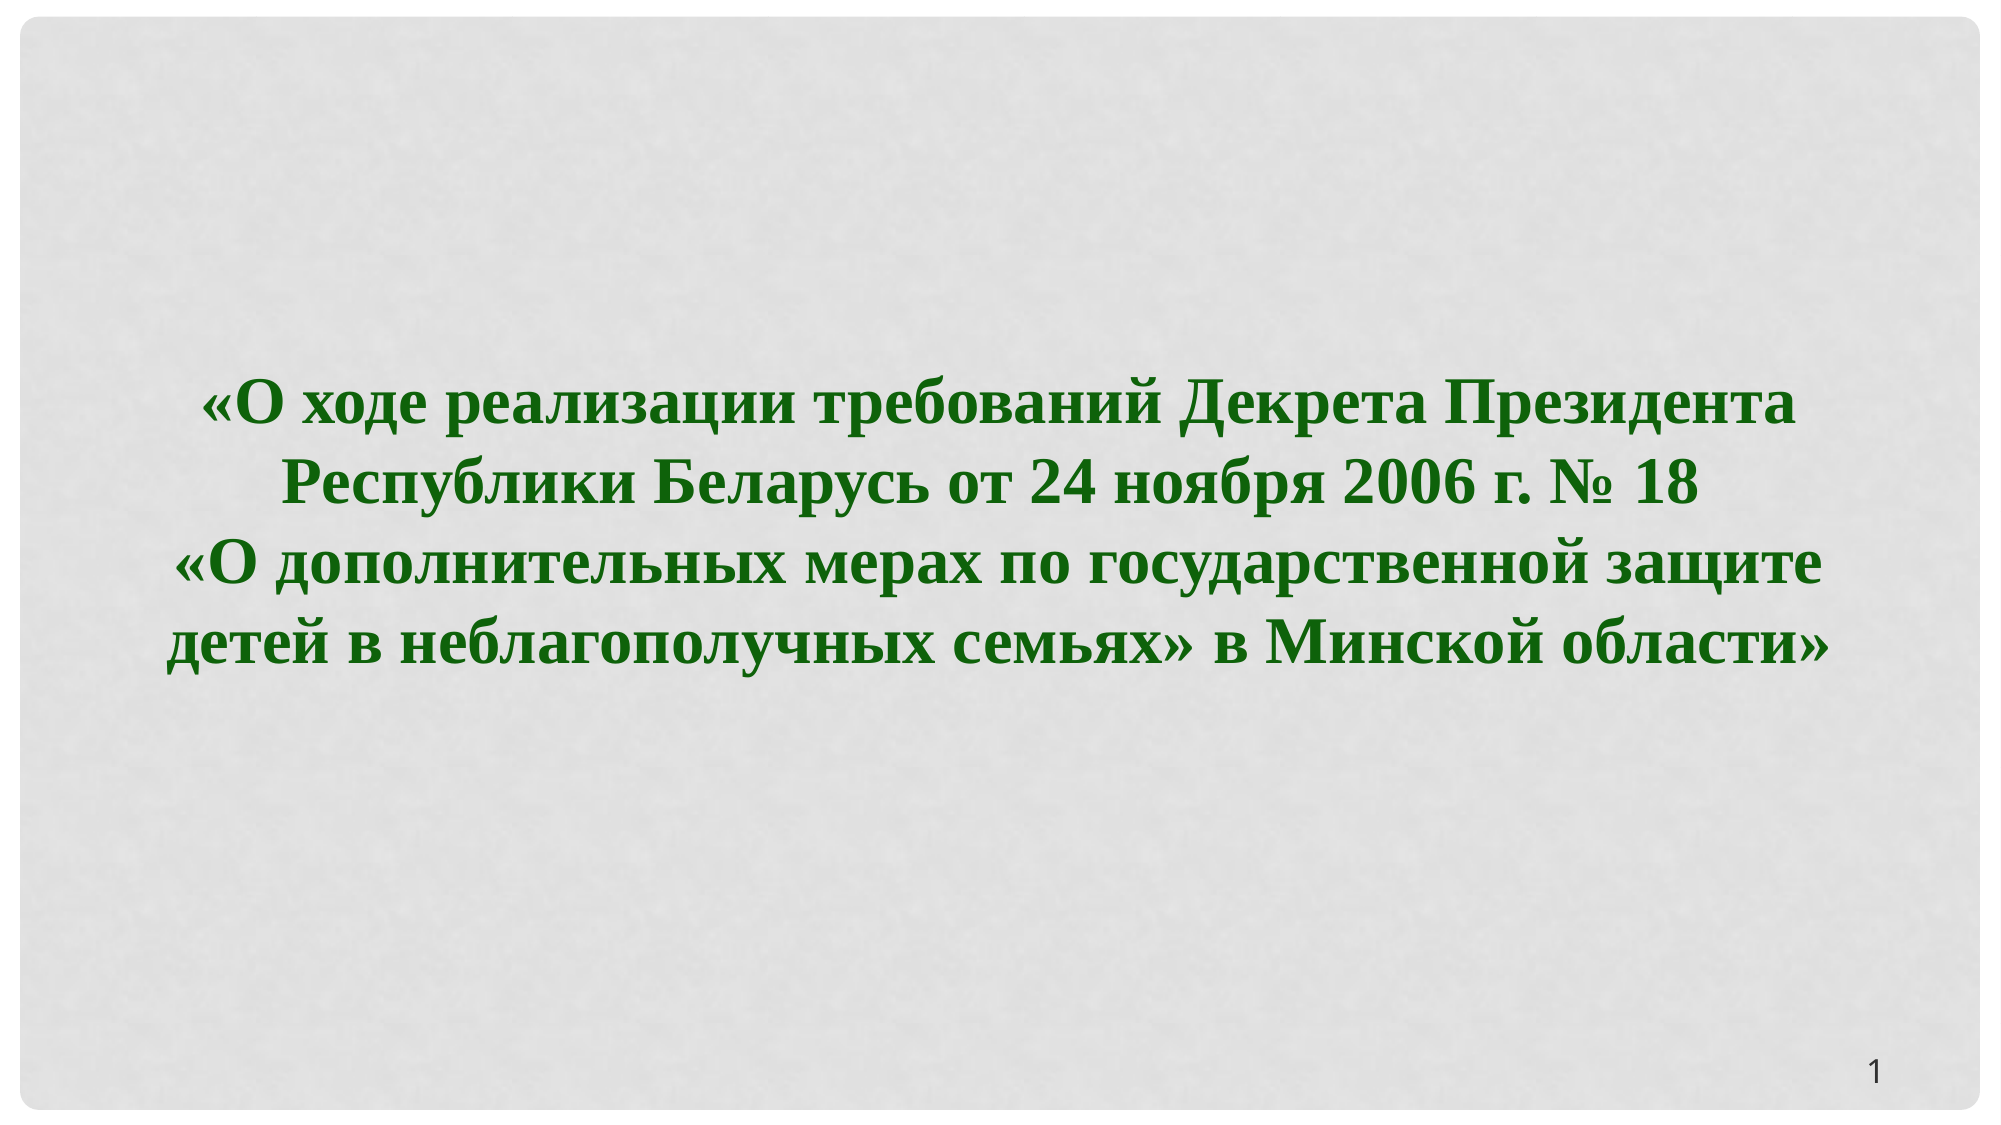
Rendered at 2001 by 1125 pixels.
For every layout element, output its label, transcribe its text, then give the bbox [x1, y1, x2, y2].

text_box «О ходе реализации требований Декрета Президента Республики Беларусь от 24 ноября 2006 г. № 18 «О дополнительных мерах по государственной защите детей в неблагополучных семьях» в Минской области» [76, 349, 1924, 685]
slide_number 1 [1433, 1042, 1900, 1103]
